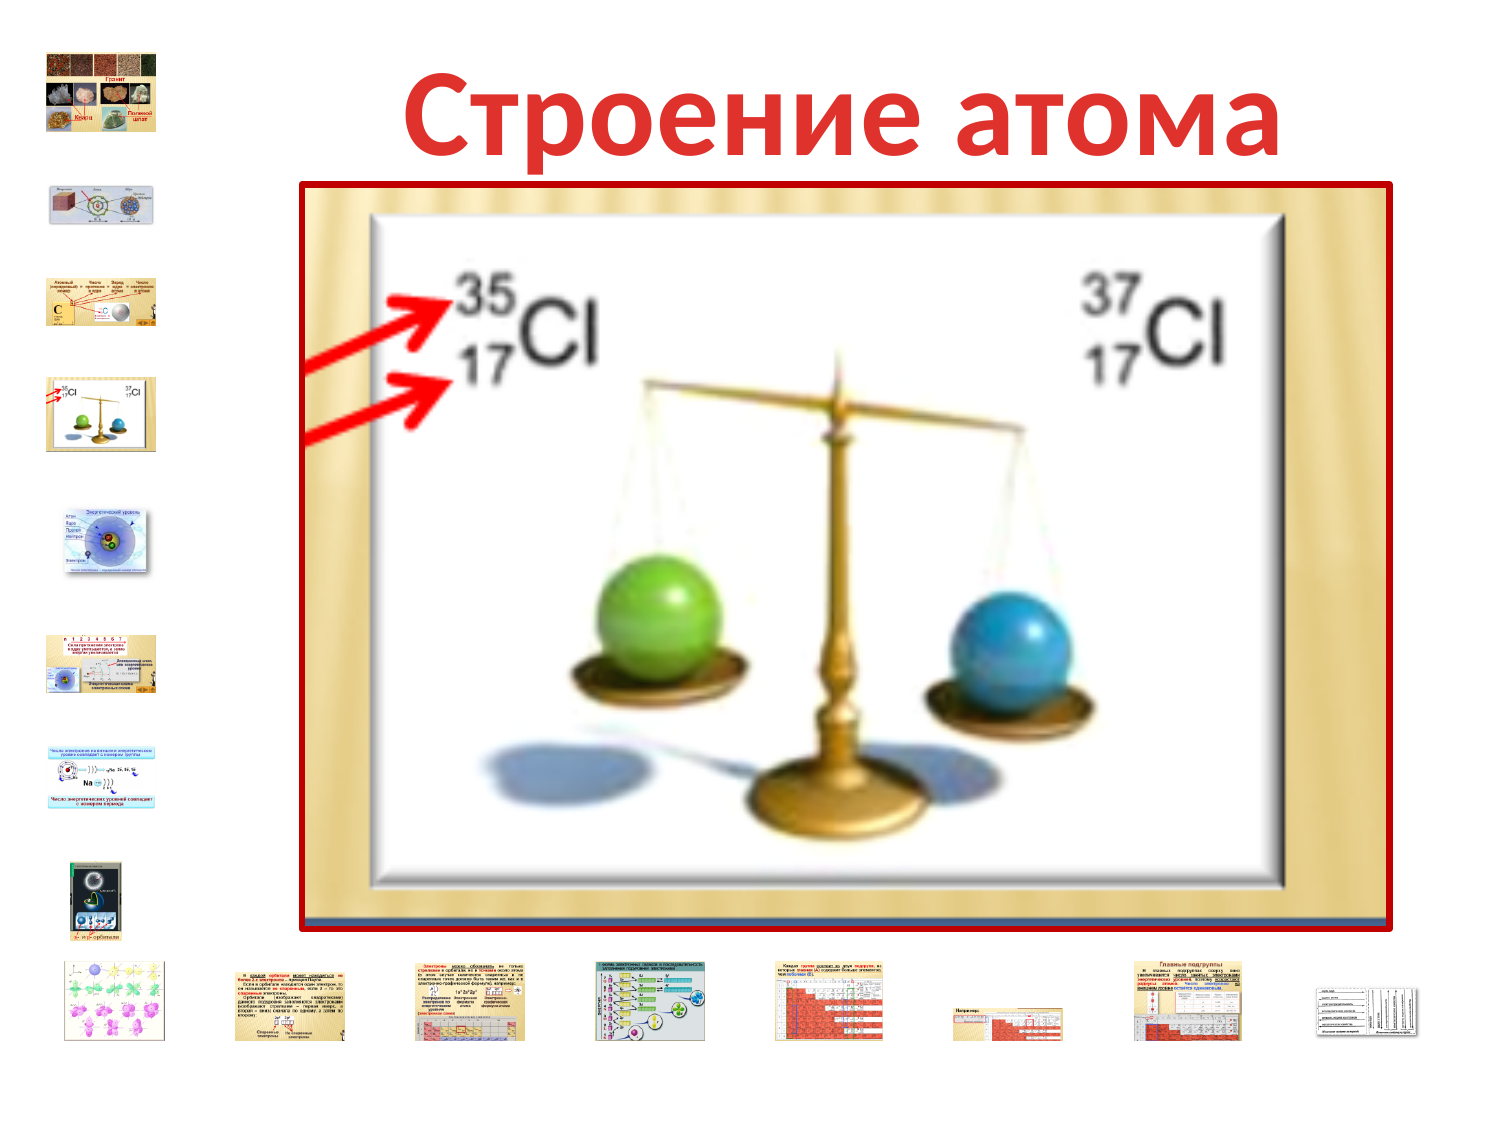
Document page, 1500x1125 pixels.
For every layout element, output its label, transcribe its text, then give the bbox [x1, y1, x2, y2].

picture [1312, 984, 1422, 1042]
picture [235, 972, 345, 1042]
picture [46, 744, 156, 810]
picture [953, 1008, 1063, 1042]
picture [63, 960, 165, 1042]
picture [415, 963, 525, 1042]
picture [46, 278, 156, 326]
picture [46, 377, 156, 453]
picture [1133, 960, 1242, 1042]
title Строение атома [328, 23, 1362, 181]
picture [304, 187, 1387, 926]
picture [58, 503, 158, 584]
picture [46, 635, 156, 693]
picture [46, 51, 156, 133]
picture [595, 960, 705, 1042]
picture [775, 960, 883, 1042]
picture [46, 183, 156, 228]
picture [70, 860, 123, 942]
